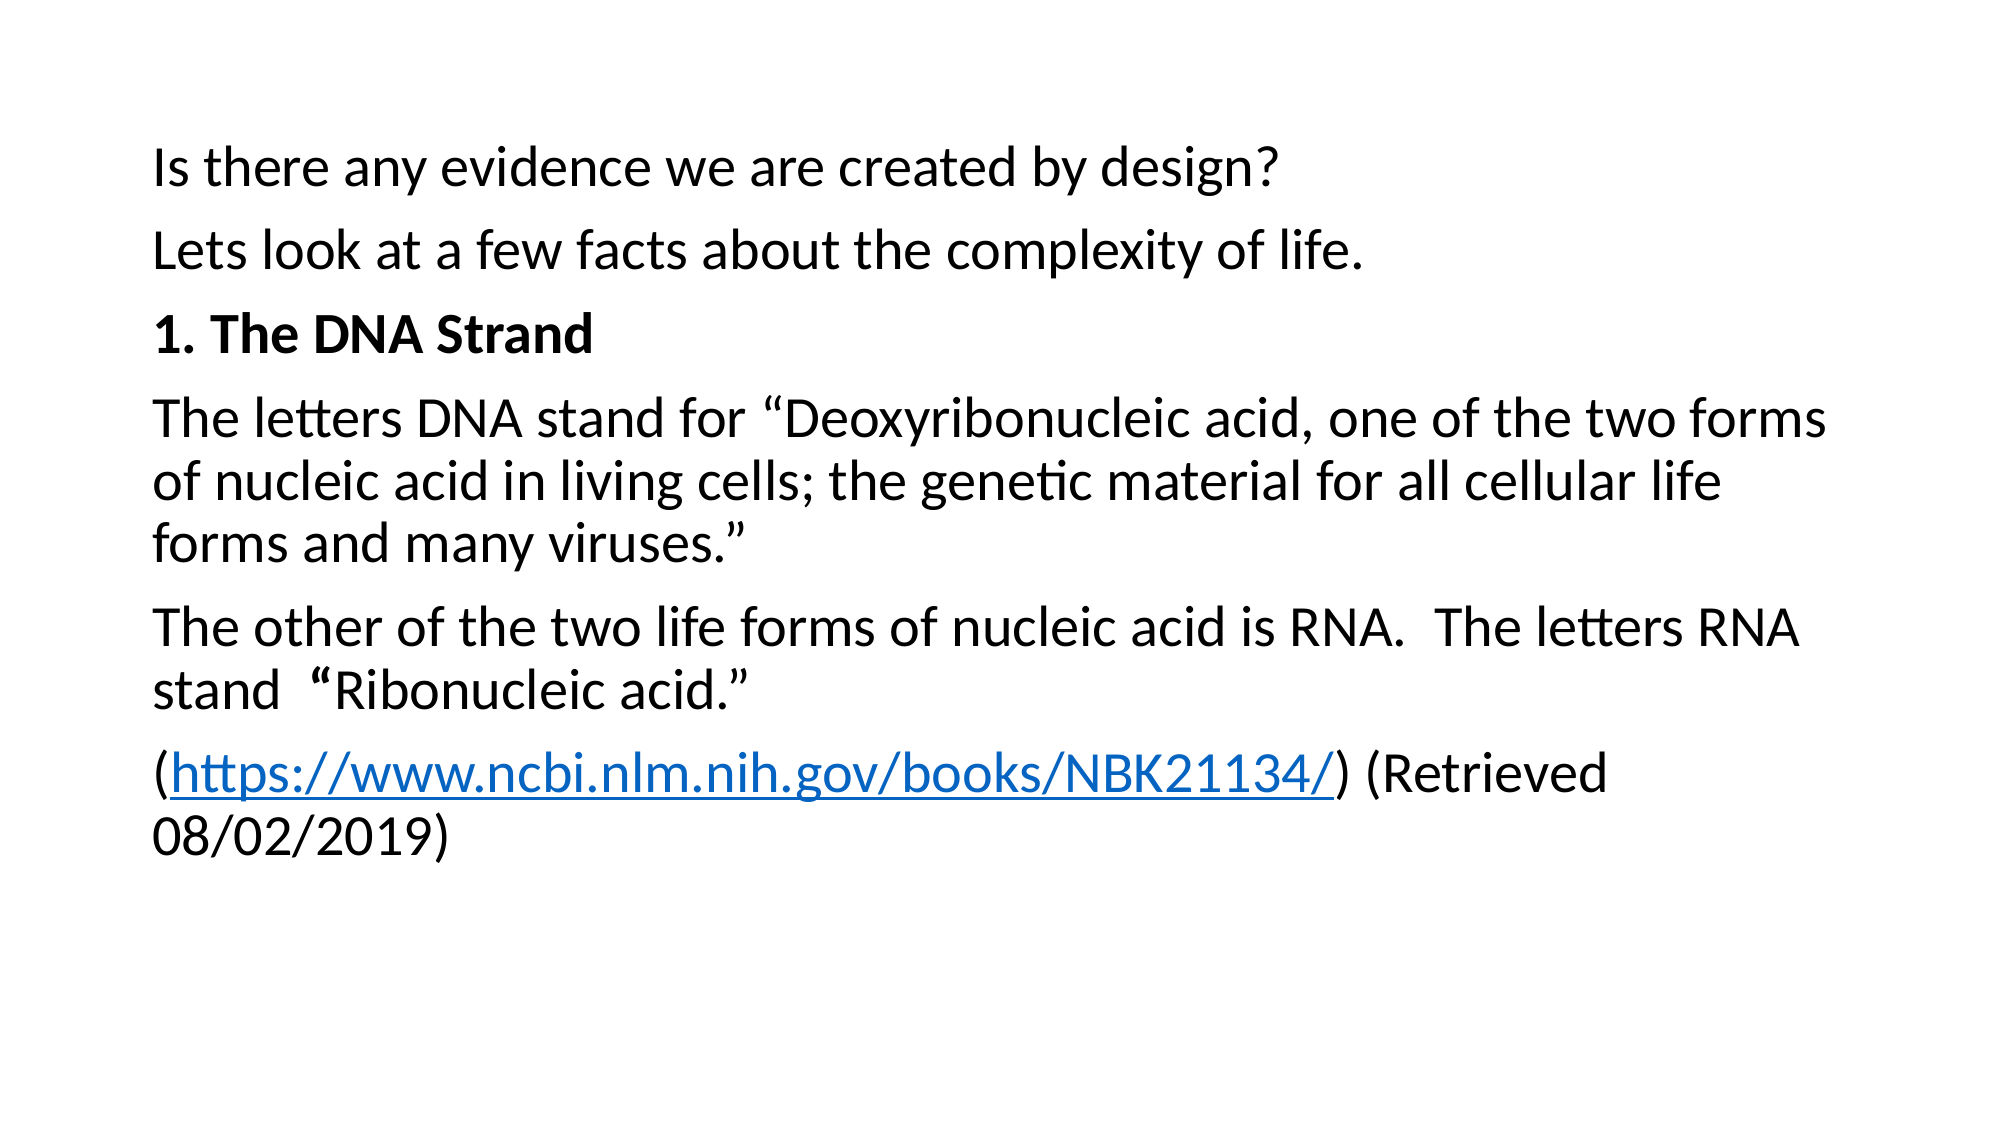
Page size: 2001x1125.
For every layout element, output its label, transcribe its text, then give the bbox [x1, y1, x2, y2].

list Is there any evidence we are created by design? Lets look at a few facts about the complexity of life. 1. The DNA Strand The letters DNA stand for “Deoxyribonucleic acid, one of the two forms of nucleic acid in living cells; the genetic material for all cellular life forms and many viruses.” The other of the two life forms of nucleic acid is RNA. The letters RNA stand “Ribonucleic acid.” (https://www.ncbi.nlm.nih.gov/books/NBK21134/) (Retrieved 08/02/2019) [137, 128, 1863, 1014]
